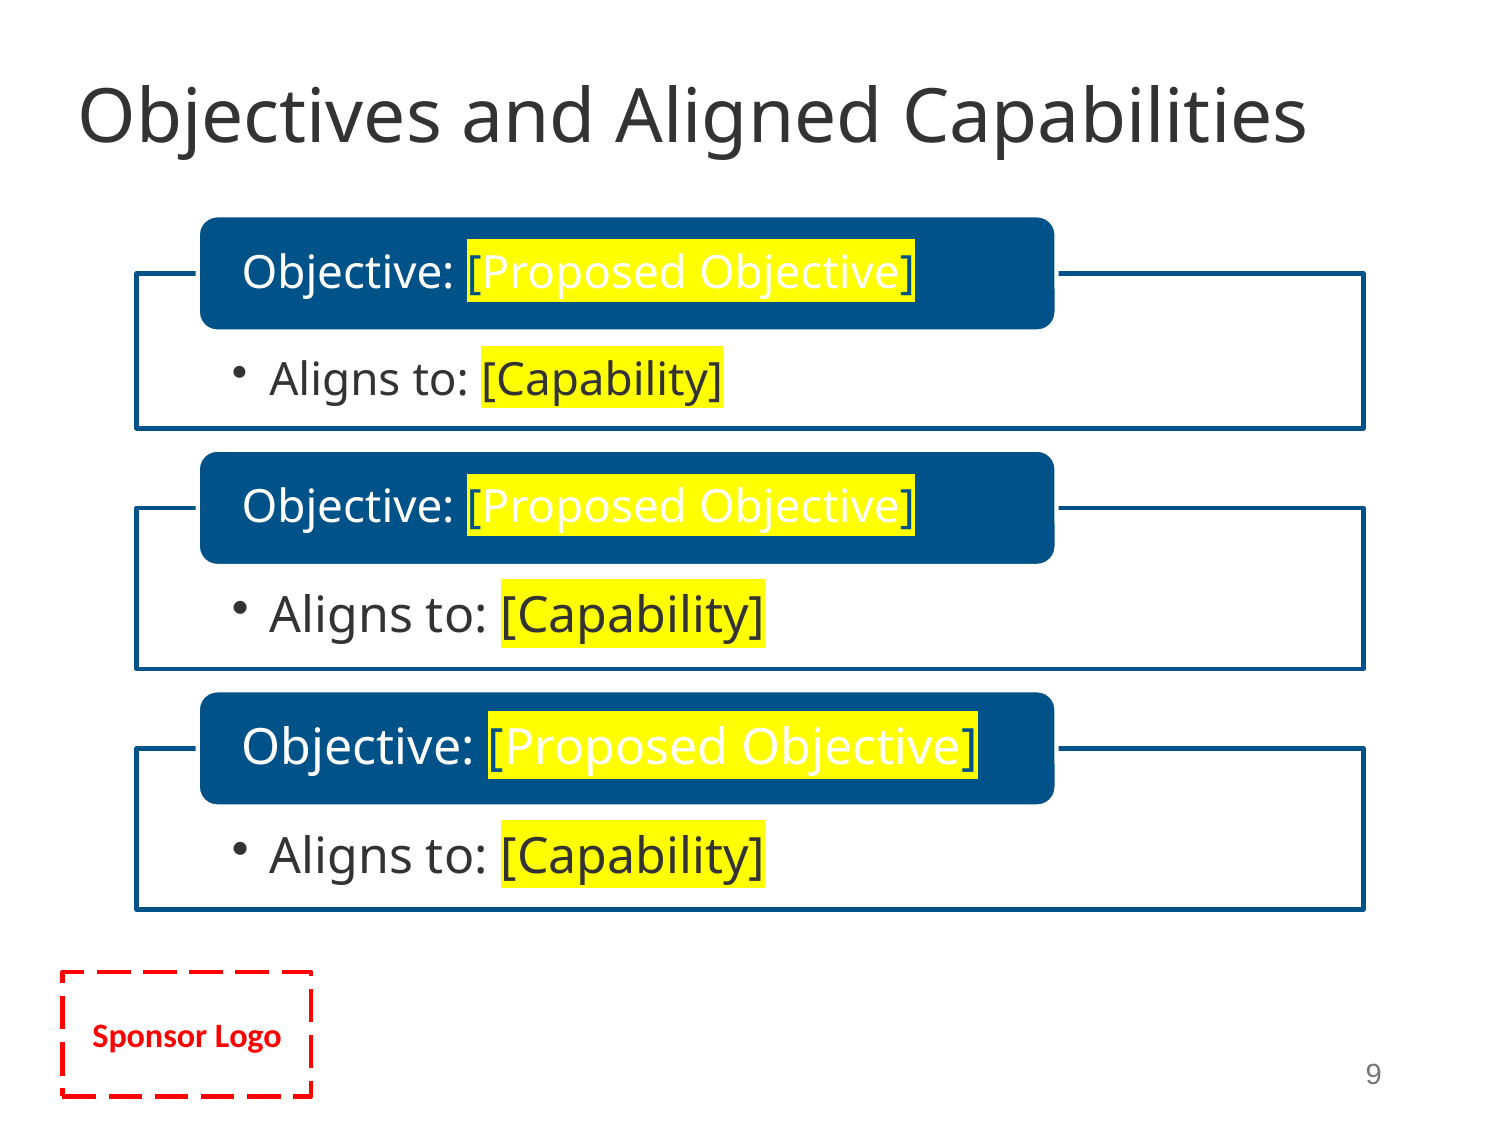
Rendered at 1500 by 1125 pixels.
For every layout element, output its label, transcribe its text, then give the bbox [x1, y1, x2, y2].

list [136, 205, 1364, 920]
title Objectives and Aligned Capabilities [62, 31, 1397, 195]
slide_number 9 [1059, 1042, 1397, 1103]
